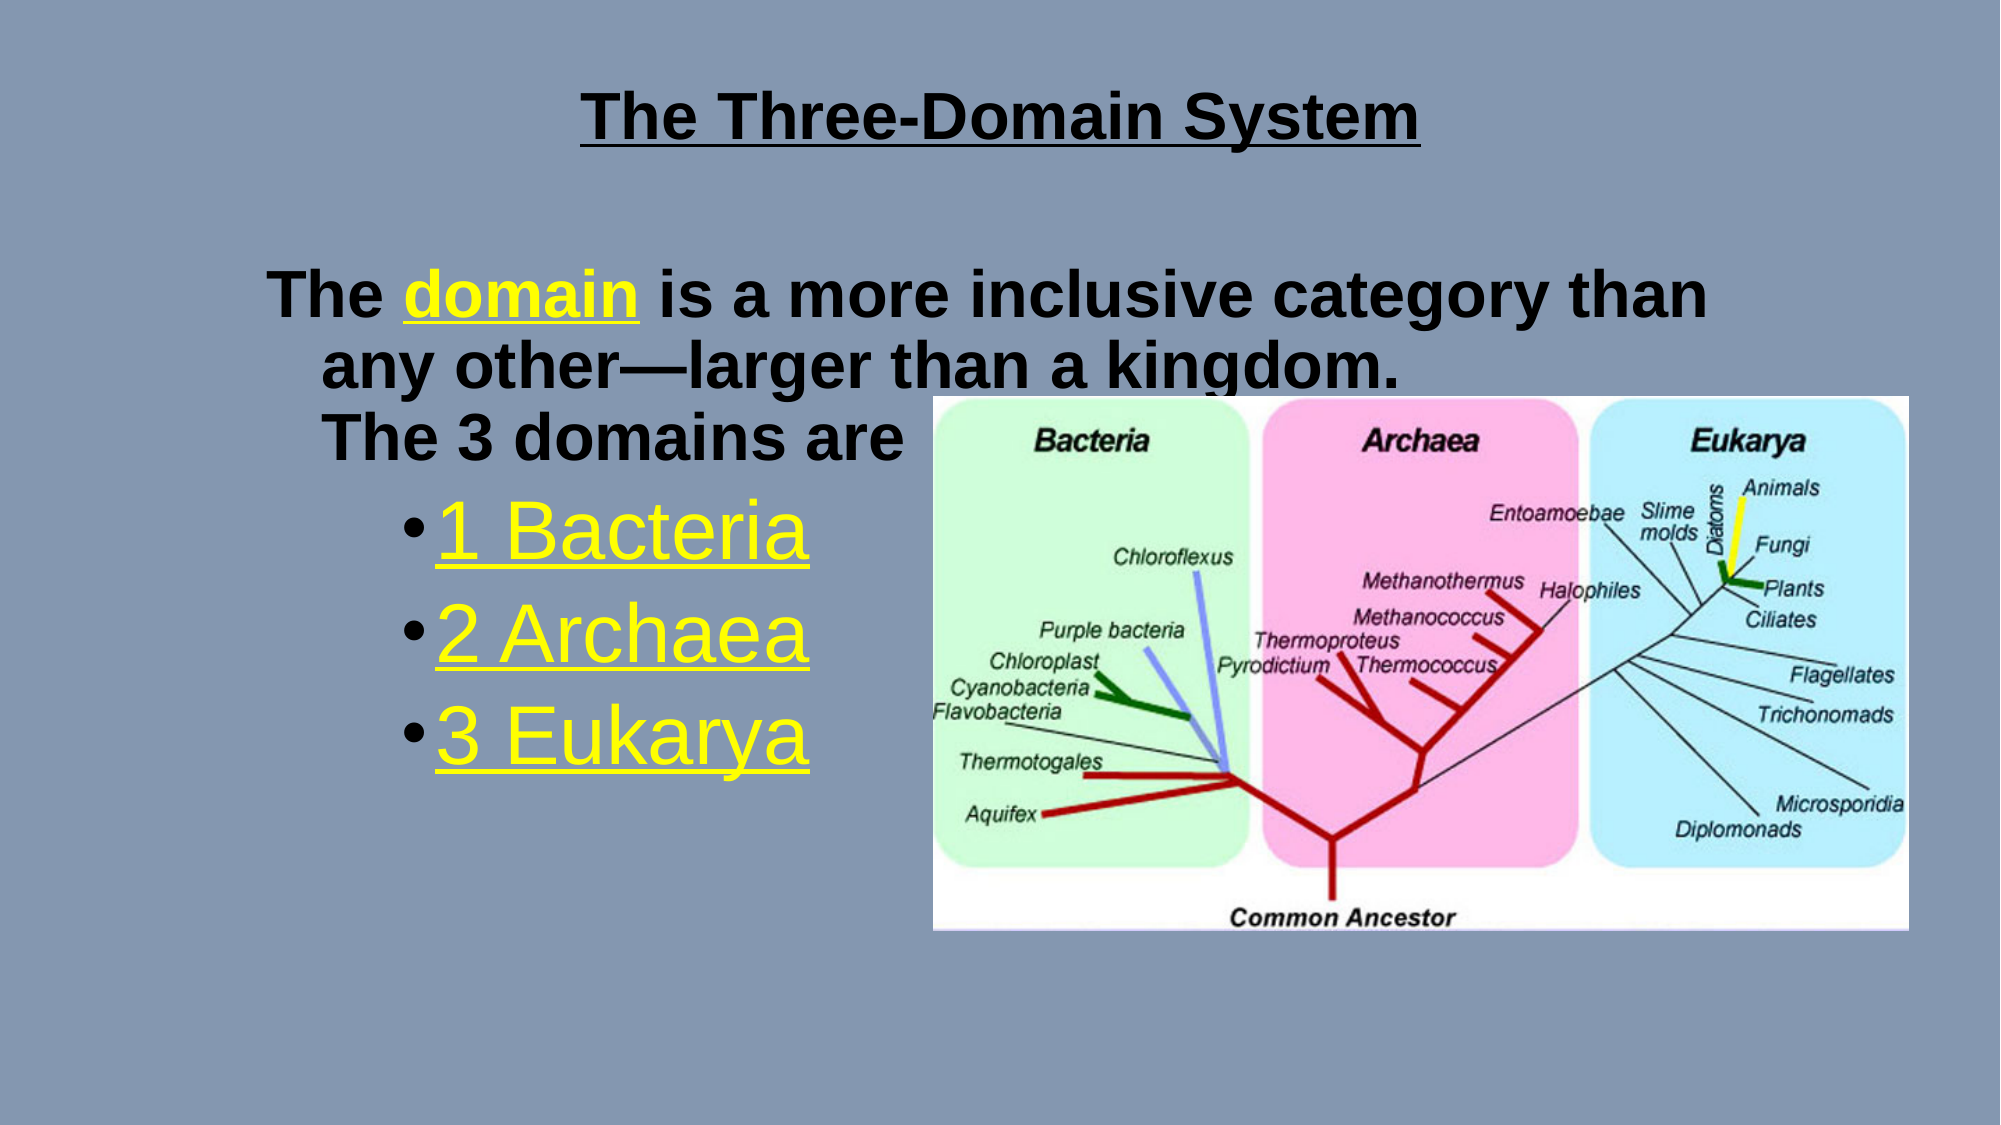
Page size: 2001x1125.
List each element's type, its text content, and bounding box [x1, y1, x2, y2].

text_box The Three-Domain System The domain is a more inclusive category than any other—larger than a kingdom. The 3 domains are 1 Bacteria 2 Archaea 3 Eukarya [249, 74, 1750, 847]
picture [933, 396, 1909, 931]
